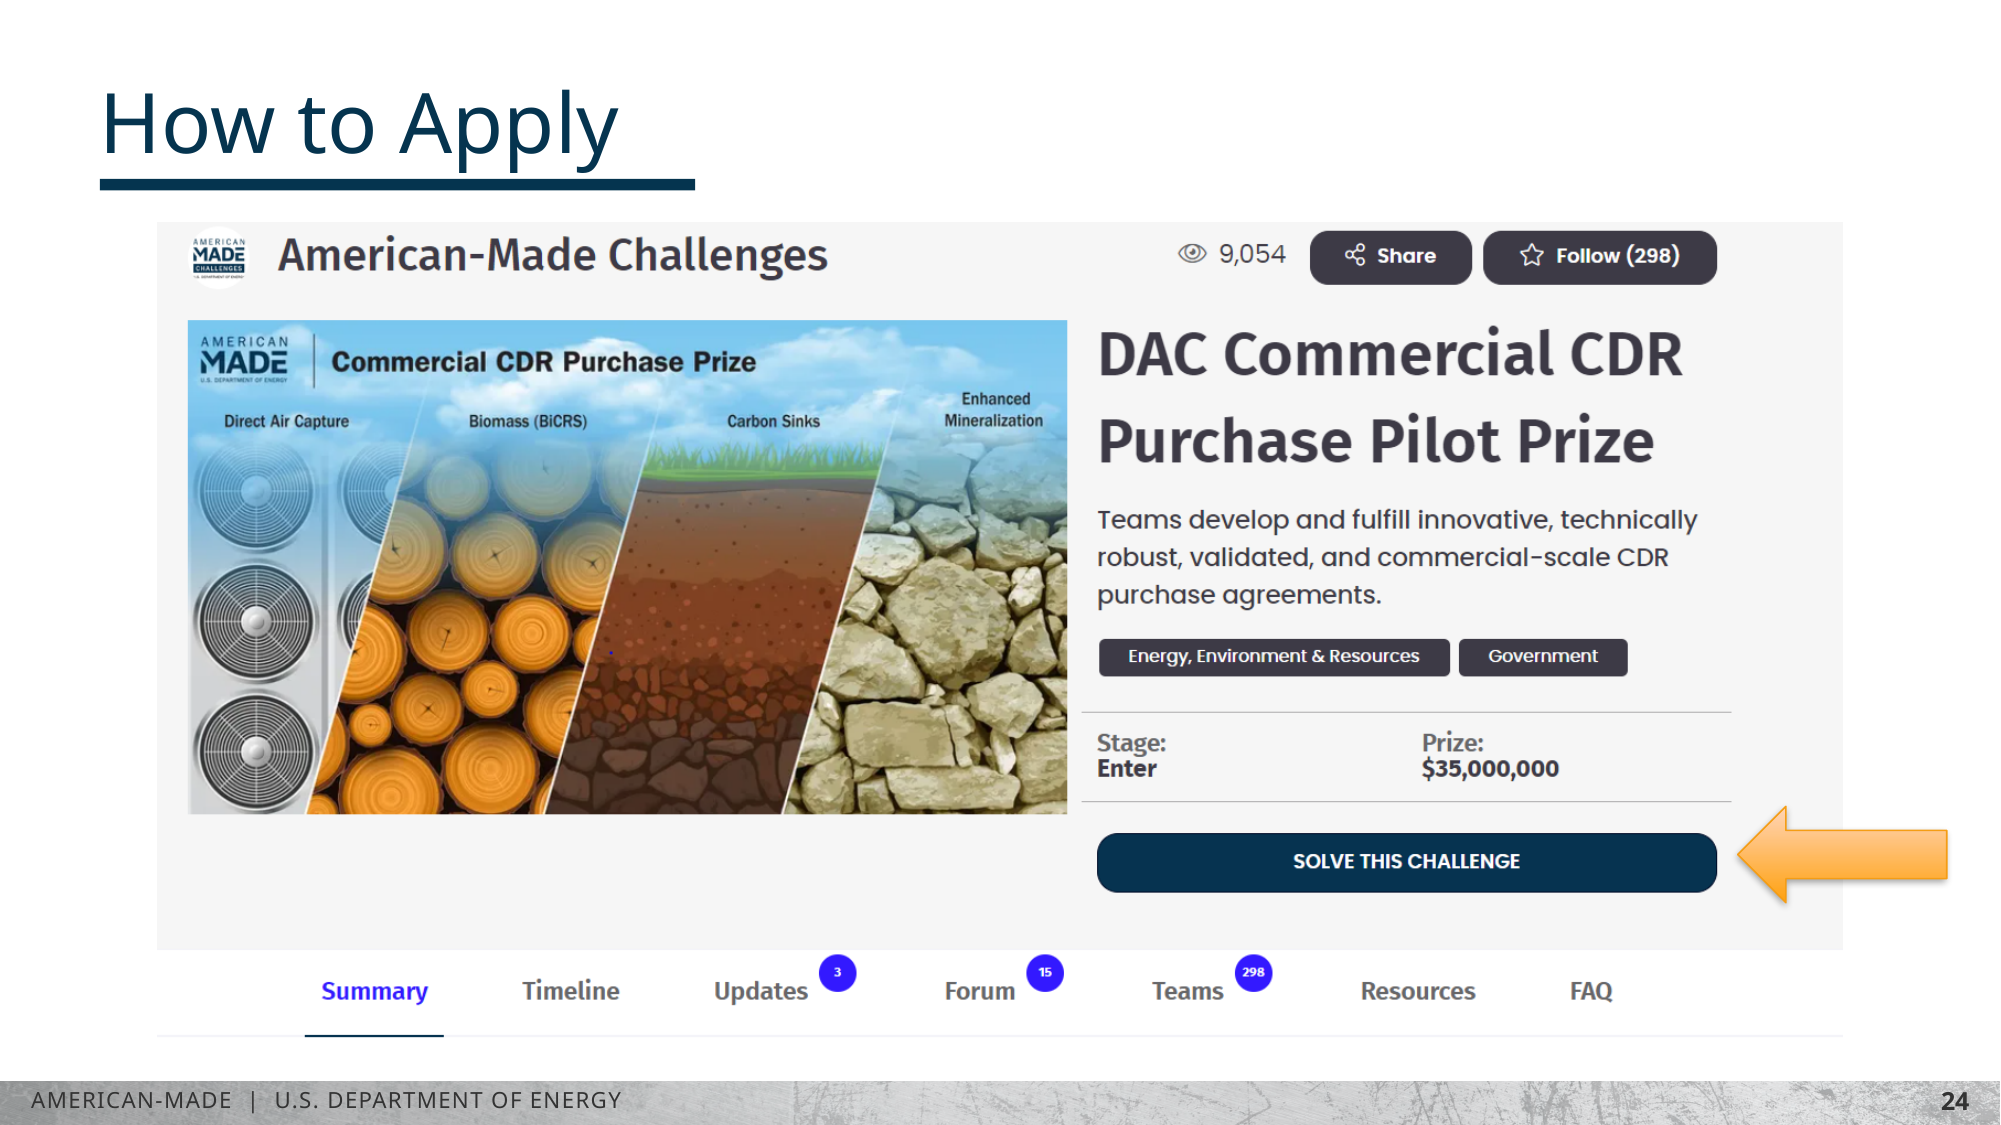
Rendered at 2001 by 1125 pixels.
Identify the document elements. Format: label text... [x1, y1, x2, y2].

picture [157, 221, 1843, 1078]
text_box [99, 178, 696, 191]
text_box How to Apply [99, 47, 1634, 216]
text_box [1845, 829, 1948, 880]
